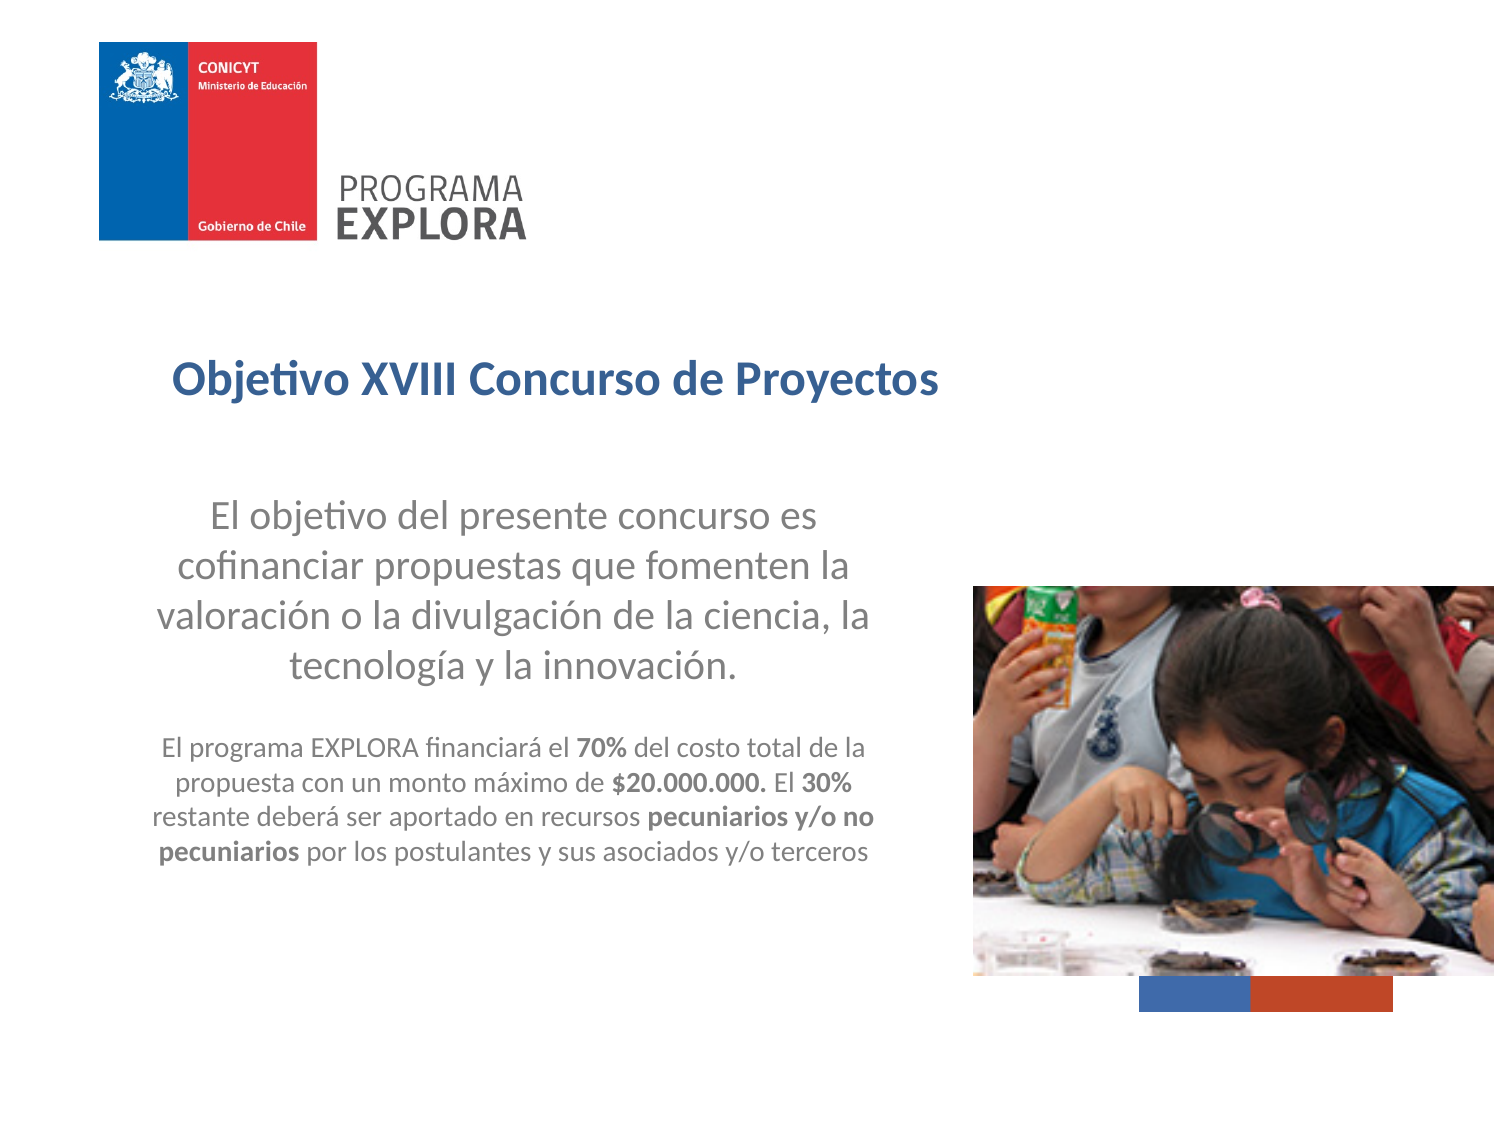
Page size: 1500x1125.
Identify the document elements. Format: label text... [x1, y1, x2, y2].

text_box Objetivo XVIII Concurso de Proyectos [157, 338, 955, 413]
text_box El objetivo del presente concurso es cofinanciar propuestas que fomenten la valoración o la divulgación de la ciencia, la tecnología y la innovación. El programa EXPLORA financiará el 70% del costo total de la propuesta con un monto máximo de $20.000.000. El 30% restante deberá ser aportado en recursos pecuniarios y/o no pecuniarios por los postulantes y sus asociados y/o terceros [112, 480, 916, 955]
picture [973, 585, 1494, 1012]
picture [99, 42, 609, 256]
